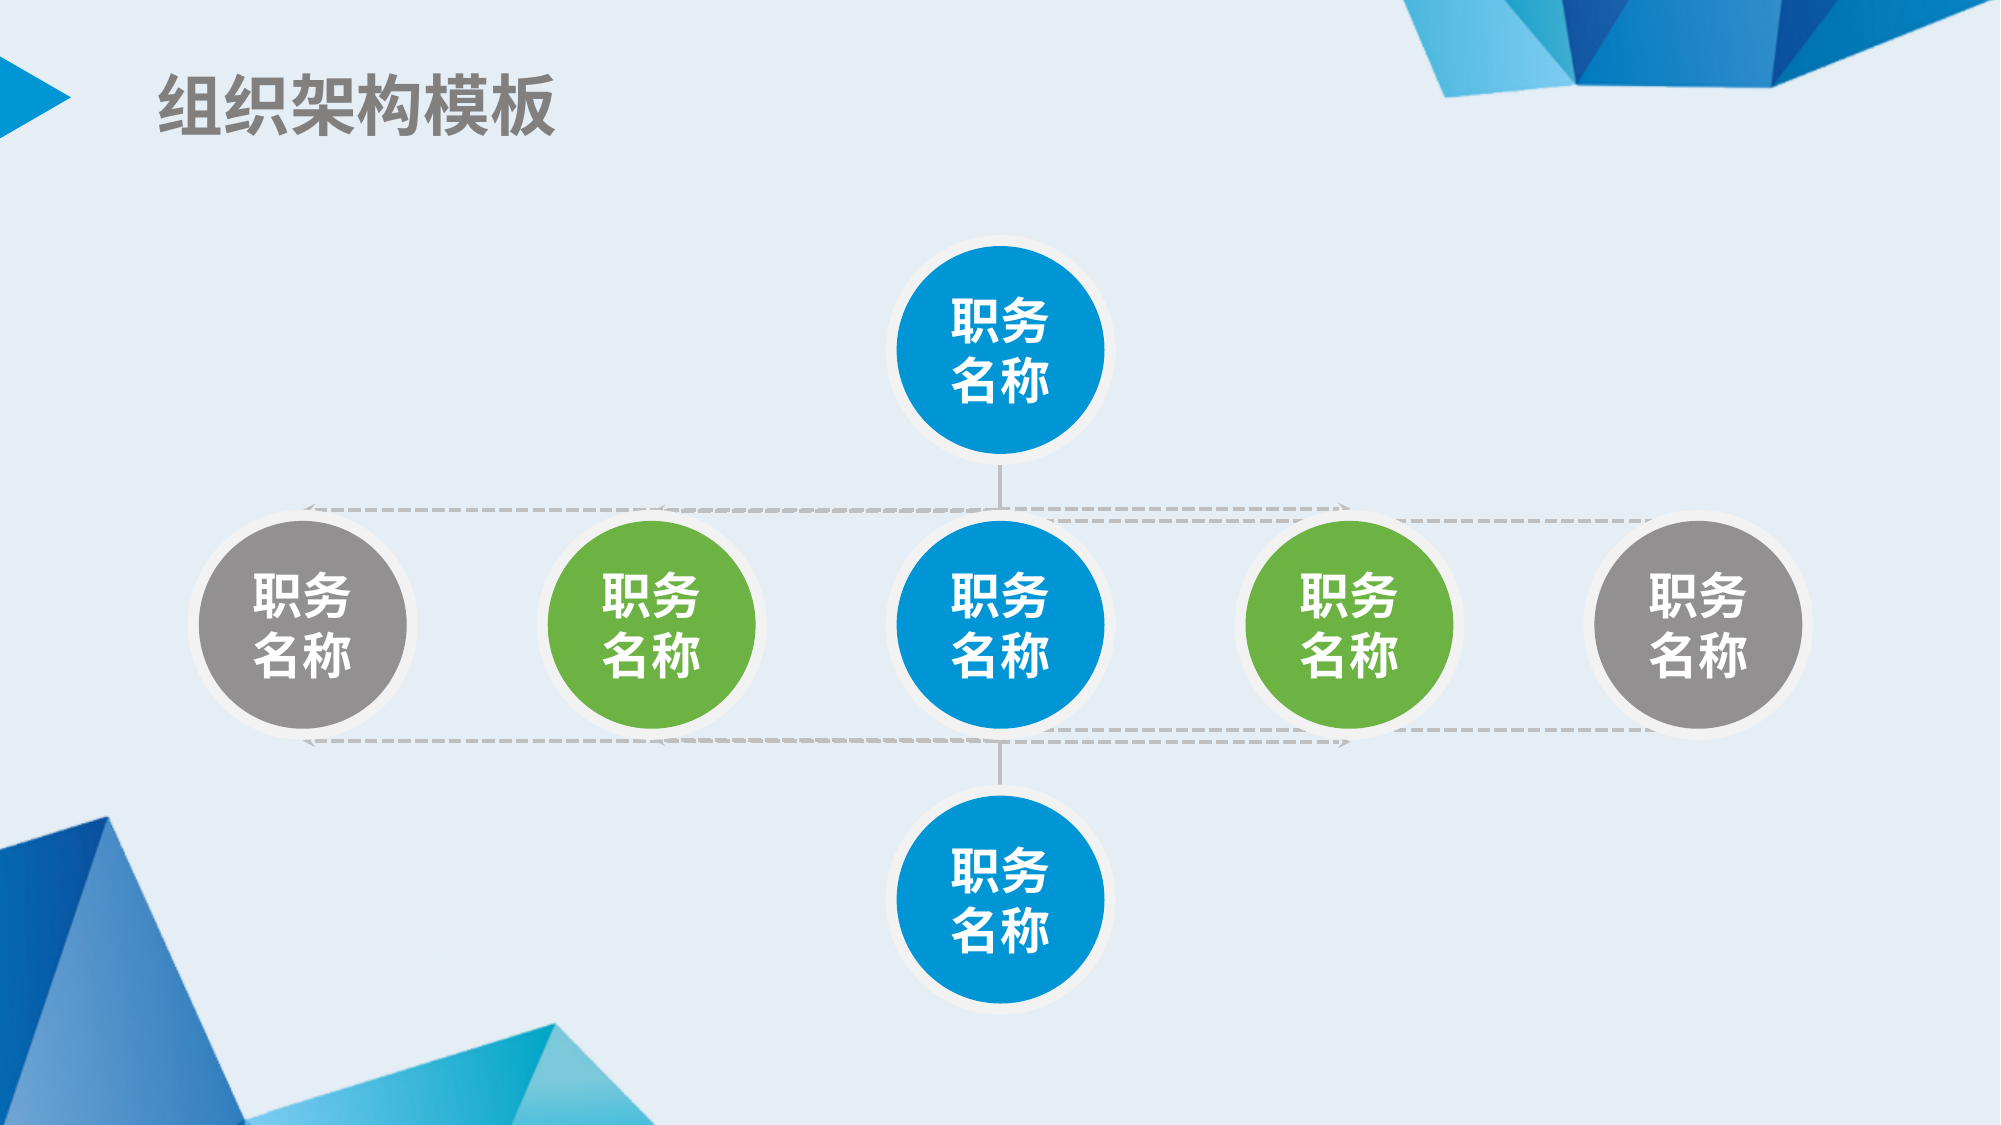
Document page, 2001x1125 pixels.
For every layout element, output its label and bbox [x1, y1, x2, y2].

text_box [0, 0, 2000, 1125]
text_box [187, 235, 1814, 1015]
